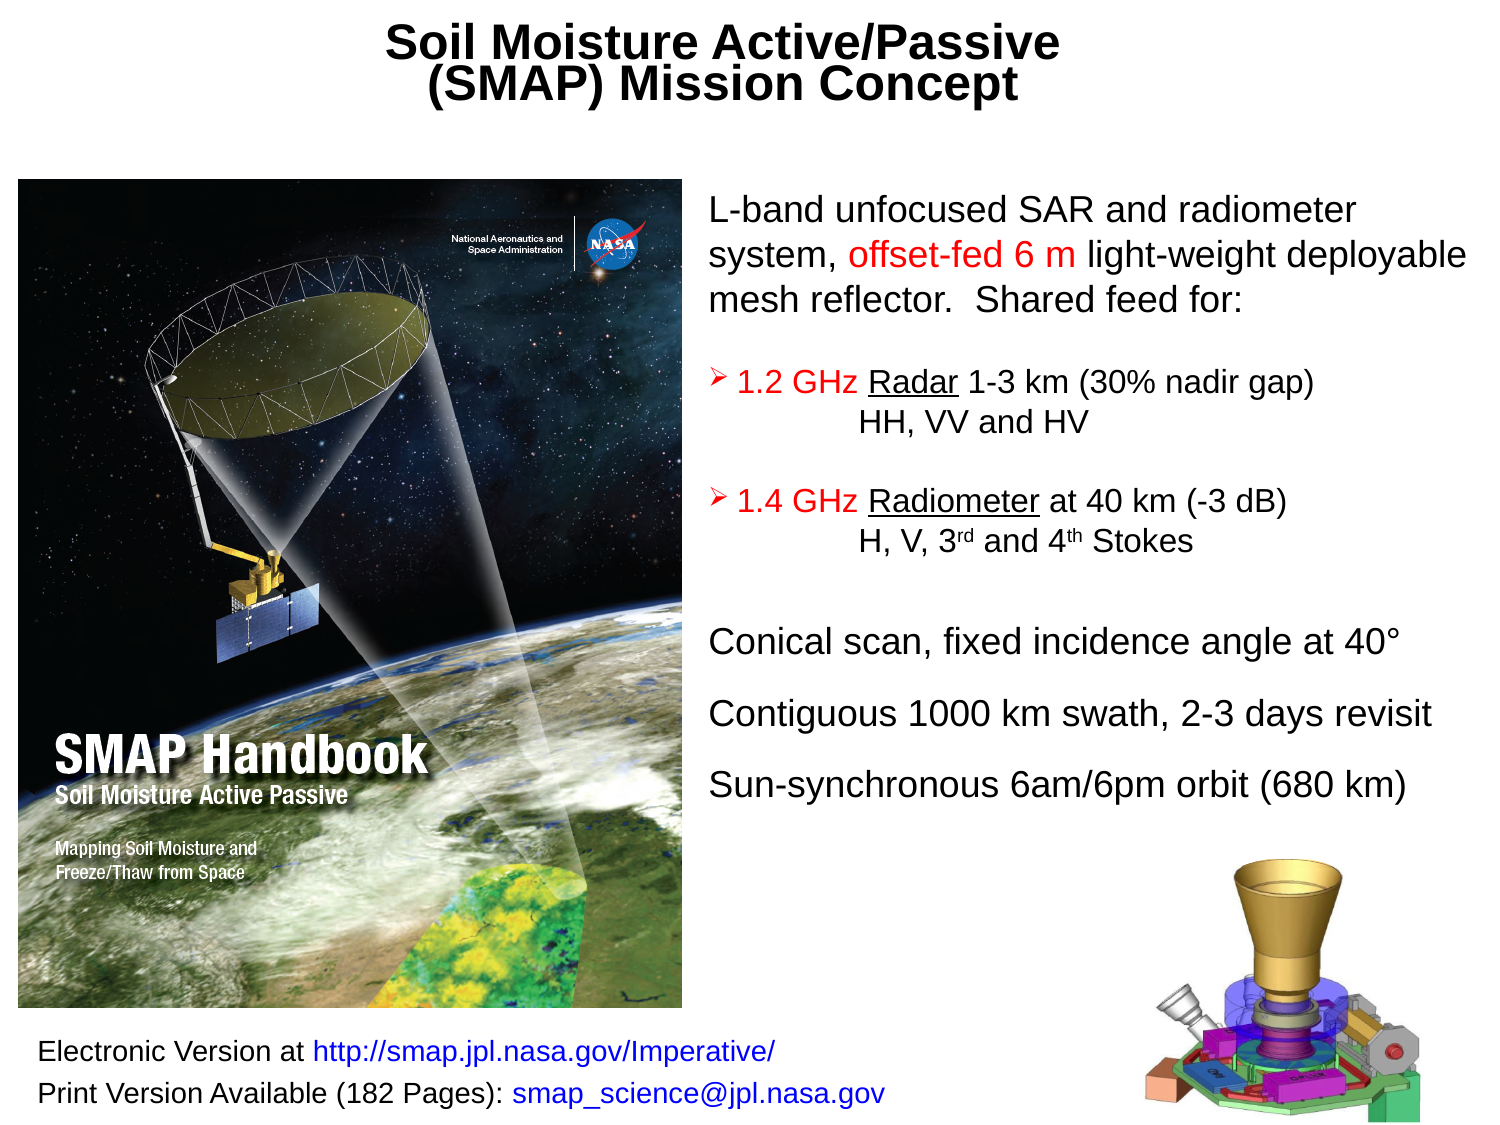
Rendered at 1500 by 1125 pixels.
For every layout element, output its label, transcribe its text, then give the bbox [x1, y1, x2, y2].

text_box L-band unfocused SAR and radiometer system, offset-fed 6 m light-weight deployable mesh reflector. Shared feed for: 1.2 GHz Radar 1-3 km (30% nadir gap) HH, VV and HV 1.4 GHz Radiometer at 40 km (-3 dB) H, V, 3rd and 4th Stokes Conical scan, fixed incidence angle at 40° Contiguous 1000 km swath, 2-3 days revisit Sun-synchronous 6am/6pm orbit (680 km) [693, 177, 1500, 925]
text_box Electronic Version at http://smap.jpl.nasa.gov/Imperative/ Print Version Available (182 Pages): smap_science@jpl.nasa.gov [22, 1024, 901, 1117]
picture [17, 179, 682, 1008]
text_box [1122, 855, 1425, 1125]
text_box Soil Moisture Active/Passive (SMAP) Mission Concept [349, 52, 1097, 111]
